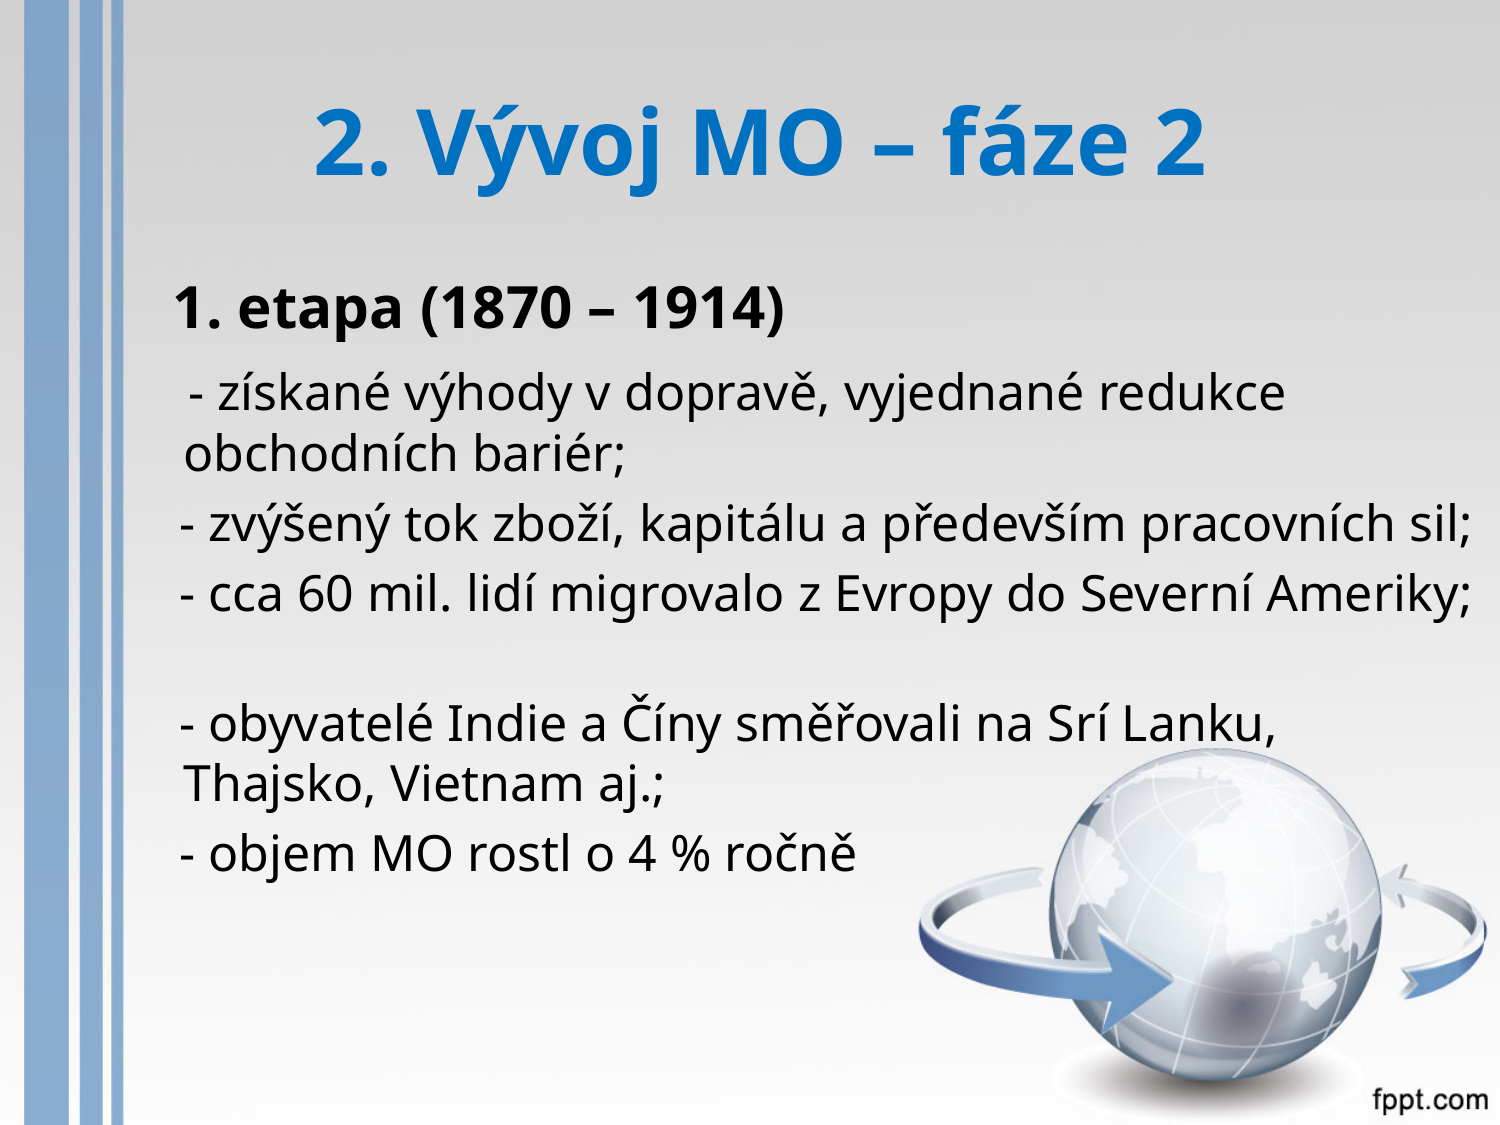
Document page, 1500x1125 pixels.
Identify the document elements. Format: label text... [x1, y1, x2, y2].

picture [0, 0, 1500, 1125]
title 2. Vývoj MO – fáze 2 [74, 44, 1448, 233]
list 1. etapa (1870 – 1914) - získané výhody v dopravě, vyjednané redukce obchodních bariér; - zvýšený tok zboží, kapitálu a především pracovních sil; - cca 60 mil. lidí migrovalo z Evropy do Severní Ameriky; - obyvatelé Indie a Číny směřovali na Srí Lanku, Thajsko, Vietnam aj.; - objem MO rostl o 4 % ročně [111, 262, 1500, 1006]
